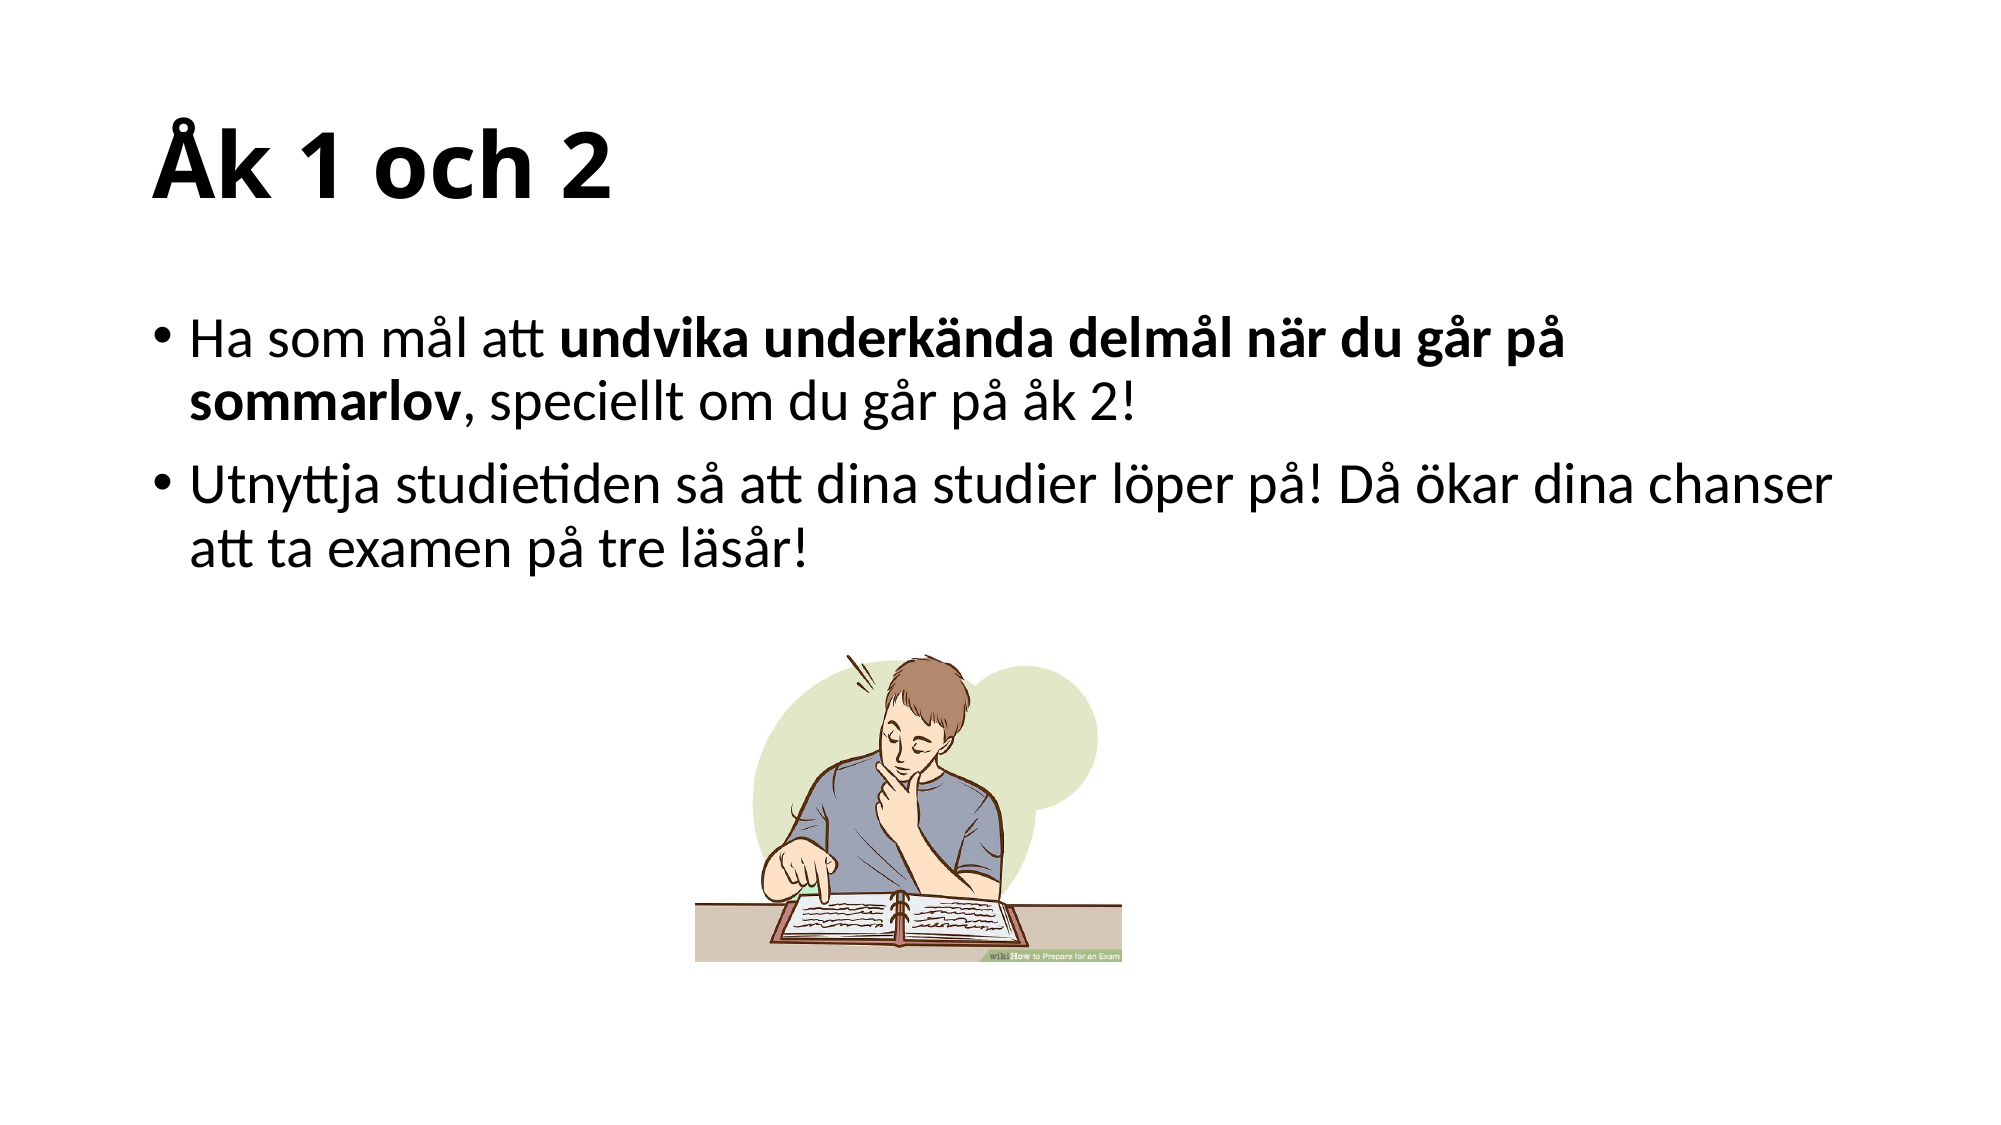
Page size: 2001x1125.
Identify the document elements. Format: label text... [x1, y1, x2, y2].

picture [695, 641, 1122, 962]
list Ha som mål att undvika underkända delmål när du går på sommarlov, speciellt om du går på åk 2! Utnyttja studietiden så att dina studier löper på! Då ökar dina chanser att ta examen på tre läsår! [137, 299, 1863, 1014]
title Åk 1 och 2 [137, 59, 1863, 278]
